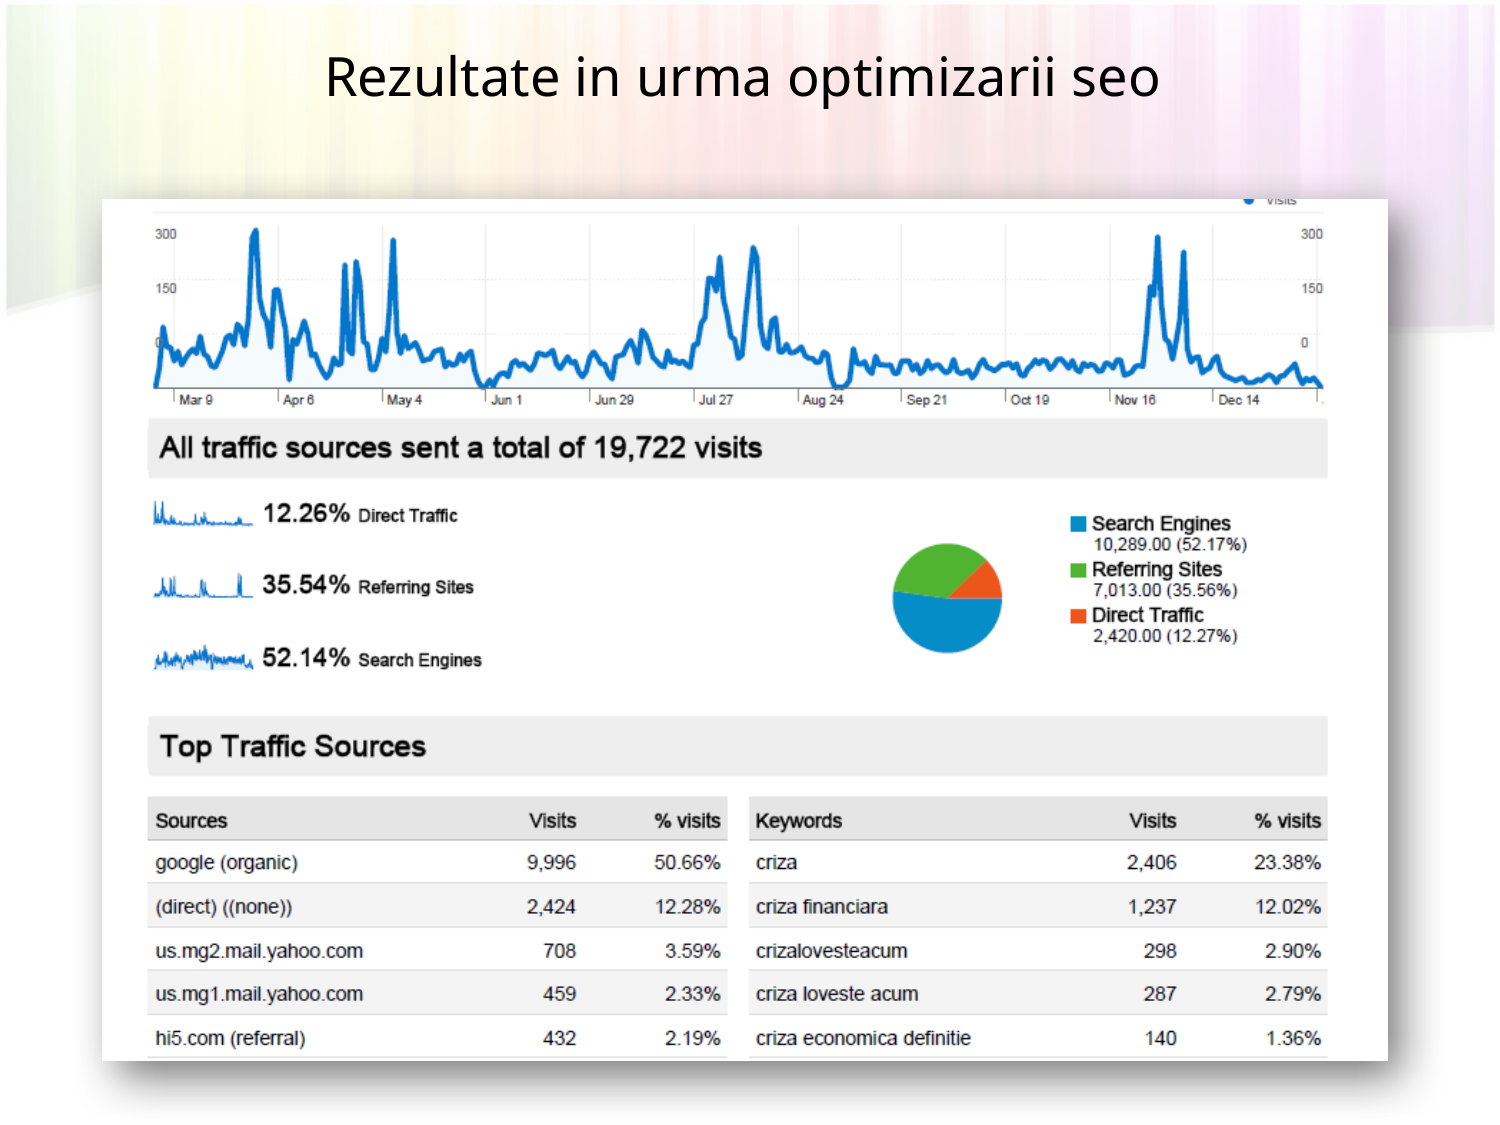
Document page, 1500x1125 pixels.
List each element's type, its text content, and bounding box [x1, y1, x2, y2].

title Rezultate in urma optimizarii seo [0, 12, 1500, 138]
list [102, 199, 1388, 1062]
